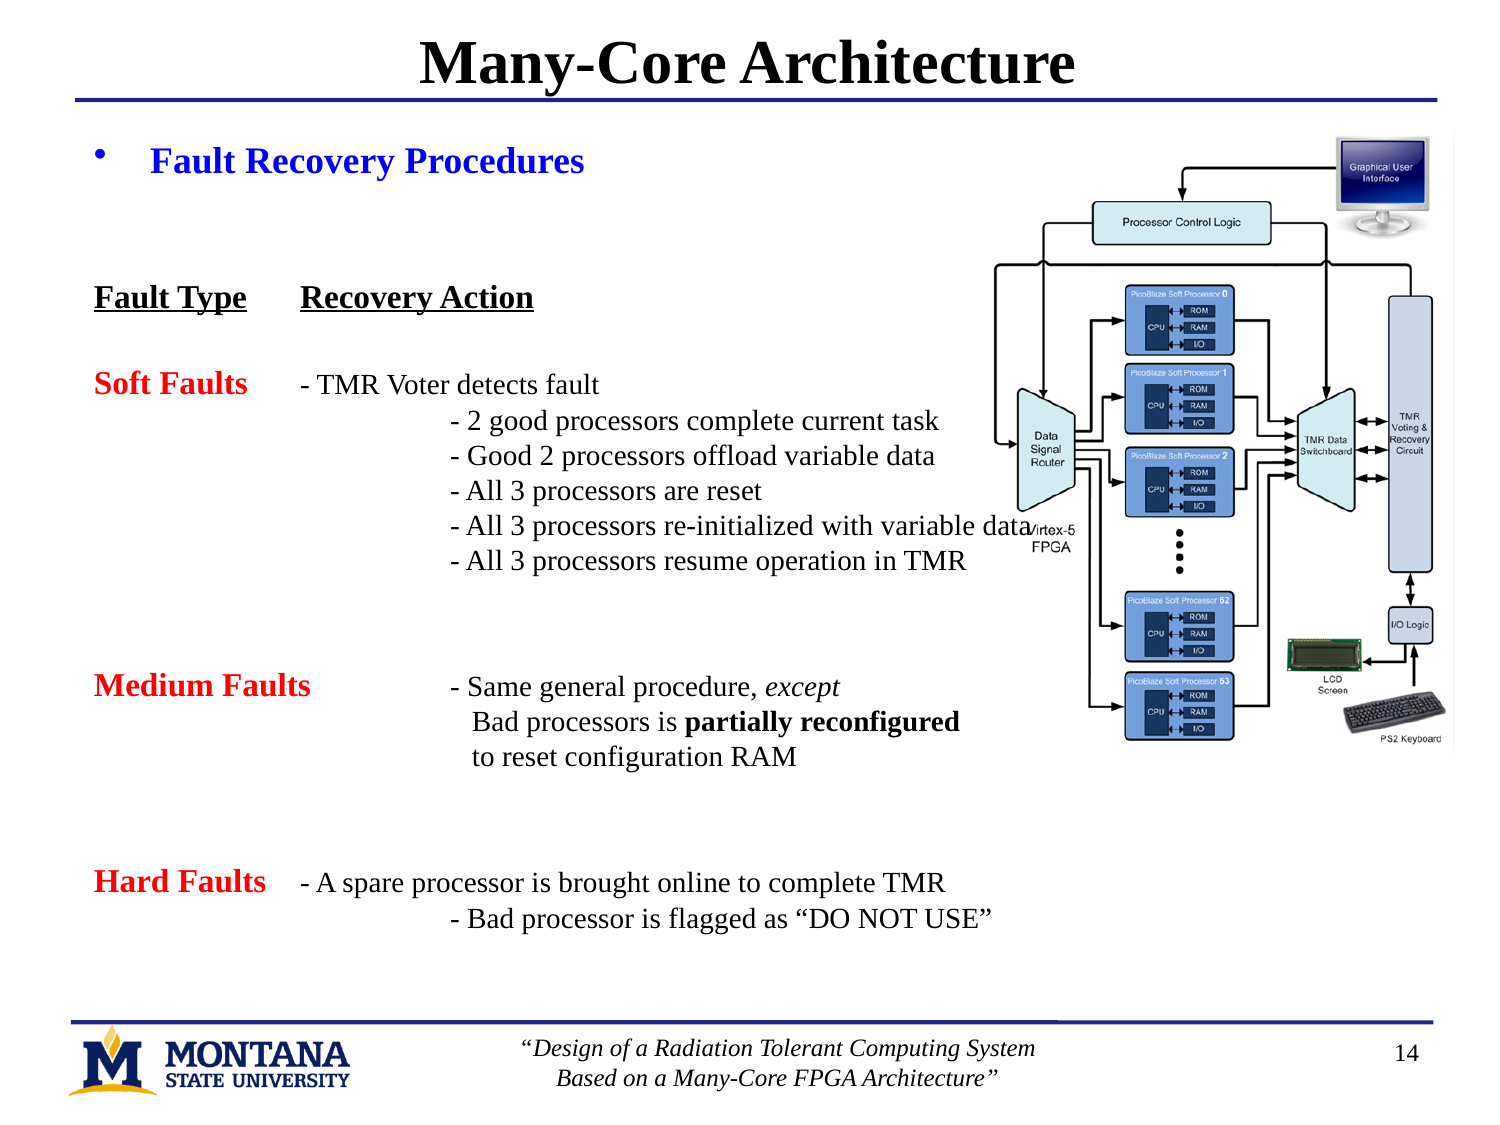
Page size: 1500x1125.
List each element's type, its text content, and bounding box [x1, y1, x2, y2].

footer “Design of a Radiation Tolerant Computing System Based on a Many-Core FPGA Architecture” [482, 1024, 1073, 1100]
title Many-Core Architecture [110, 26, 1387, 90]
slide_number 14 [1327, 1028, 1434, 1084]
list Fault Recovery Procedures Fault Type Recovery Action Soft Faults - TMR Voter detects fault - 2 good processors complete current task - Good 2 processors offload variable data - All 3 processors are reset - All 3 processors re-initialized with variable data - All 3 processors resume operation in TMR Medium Faults - Same general procedure, except Bad processors is partially reconfigured to reset configuration RAM Hard Faults - A spare processor is brought online to complete TMR - Bad processor is flagged as “DO NOT USE” [78, 128, 1440, 969]
picture [986, 128, 1456, 759]
picture [68, 1024, 360, 1096]
